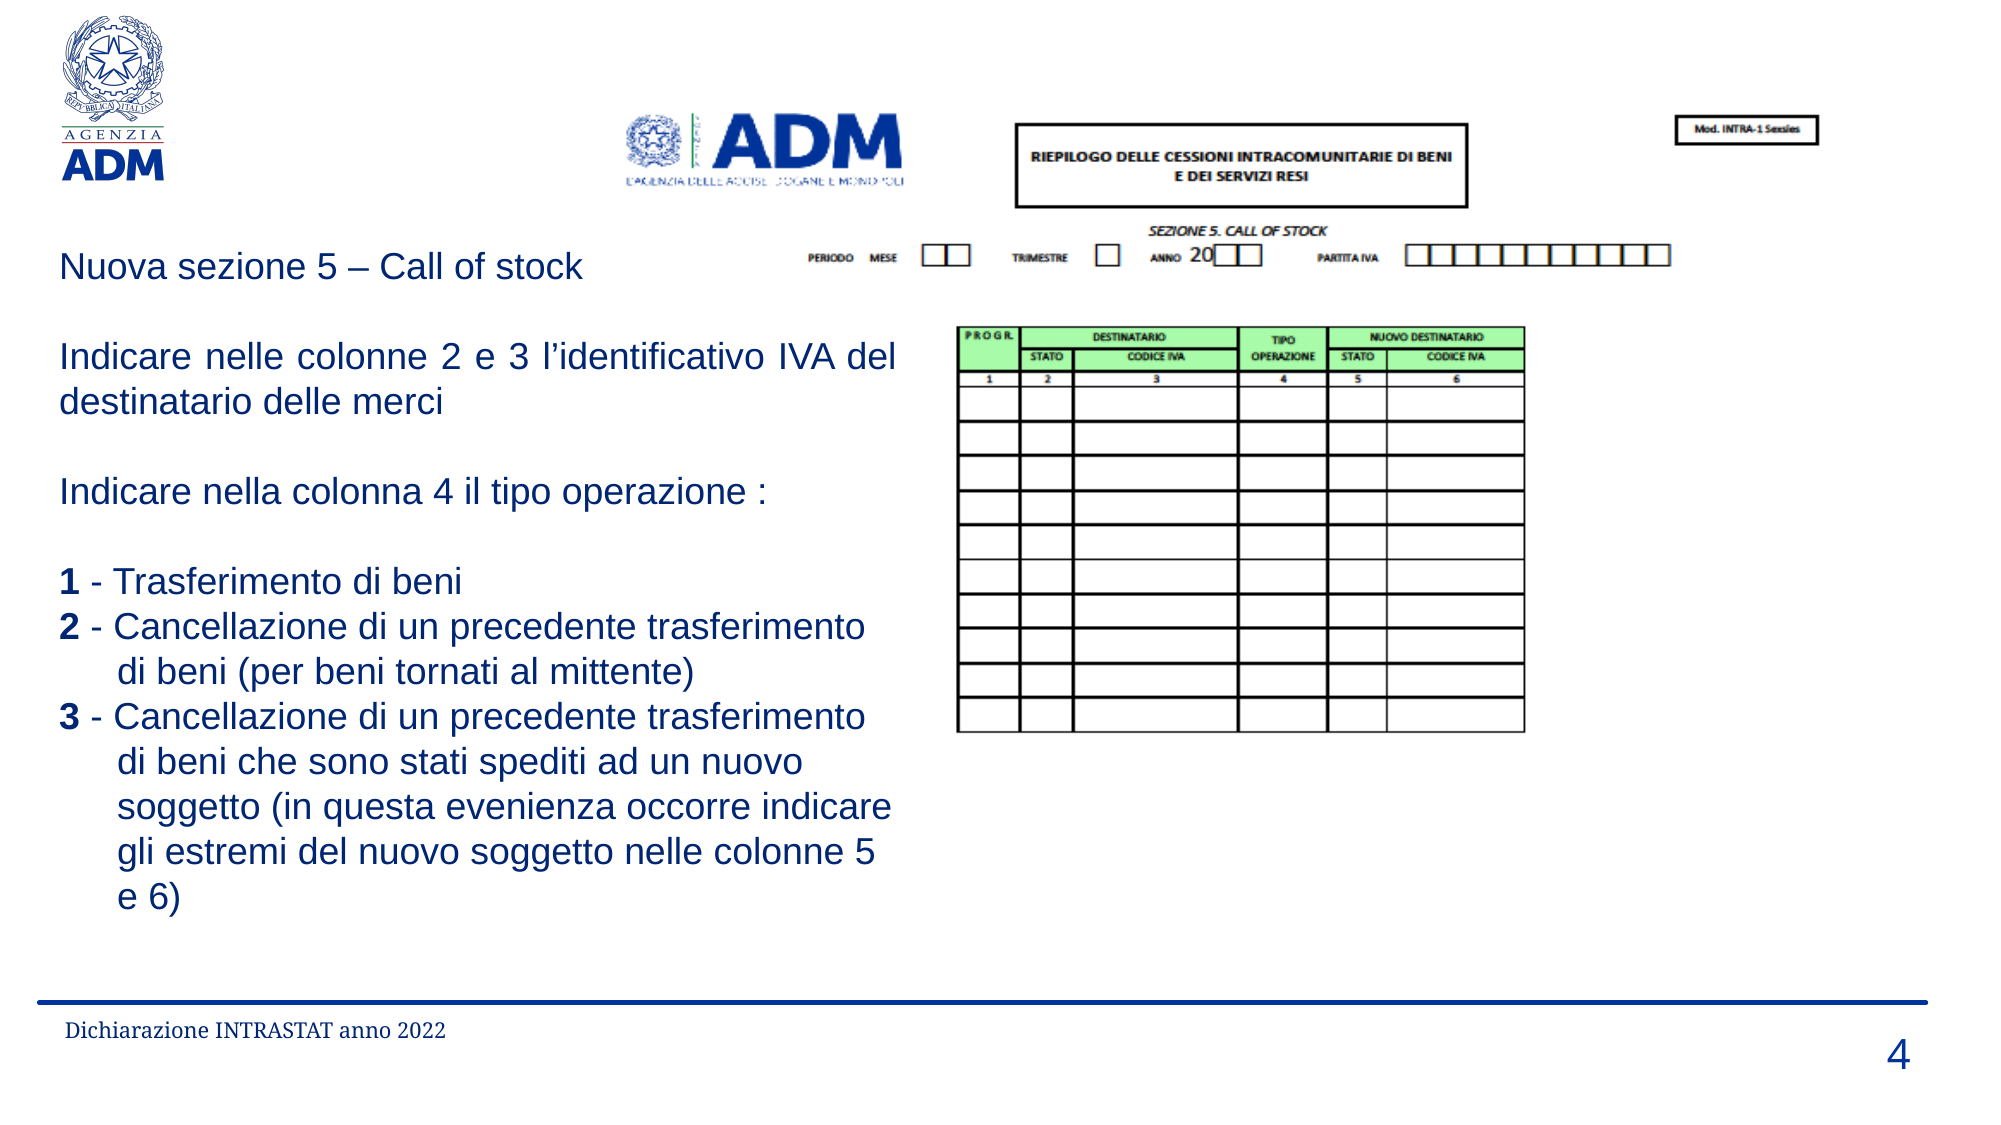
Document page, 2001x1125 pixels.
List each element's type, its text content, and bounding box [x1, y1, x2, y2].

text_box Dichiarazione INTRASTAT anno 2022 [49, 990, 1468, 1051]
slide_number 4 [1751, 1006, 1926, 1087]
picture [44, 0, 183, 201]
text_box Nuova sezione 5 – Call of stock Indicare nelle colonne 2 e 3 l’identificativo IVA del destinatario delle merci Indicare nella colonna 4 il tipo operazione : 1 - Trasferimento di beni 2 - Cancellazione di un precedente trasferimento di beni (per beni tornati al mittente) 3 - Cancellazione di un precedente trasferimento di beni che sono stati spediti ad un nuovo soggetto (in questa evenienza occorre indicare gli estremi del nuovo soggetto nelle colonne 5 e 6) [44, 234, 912, 1015]
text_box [522, 0, 1969, 960]
